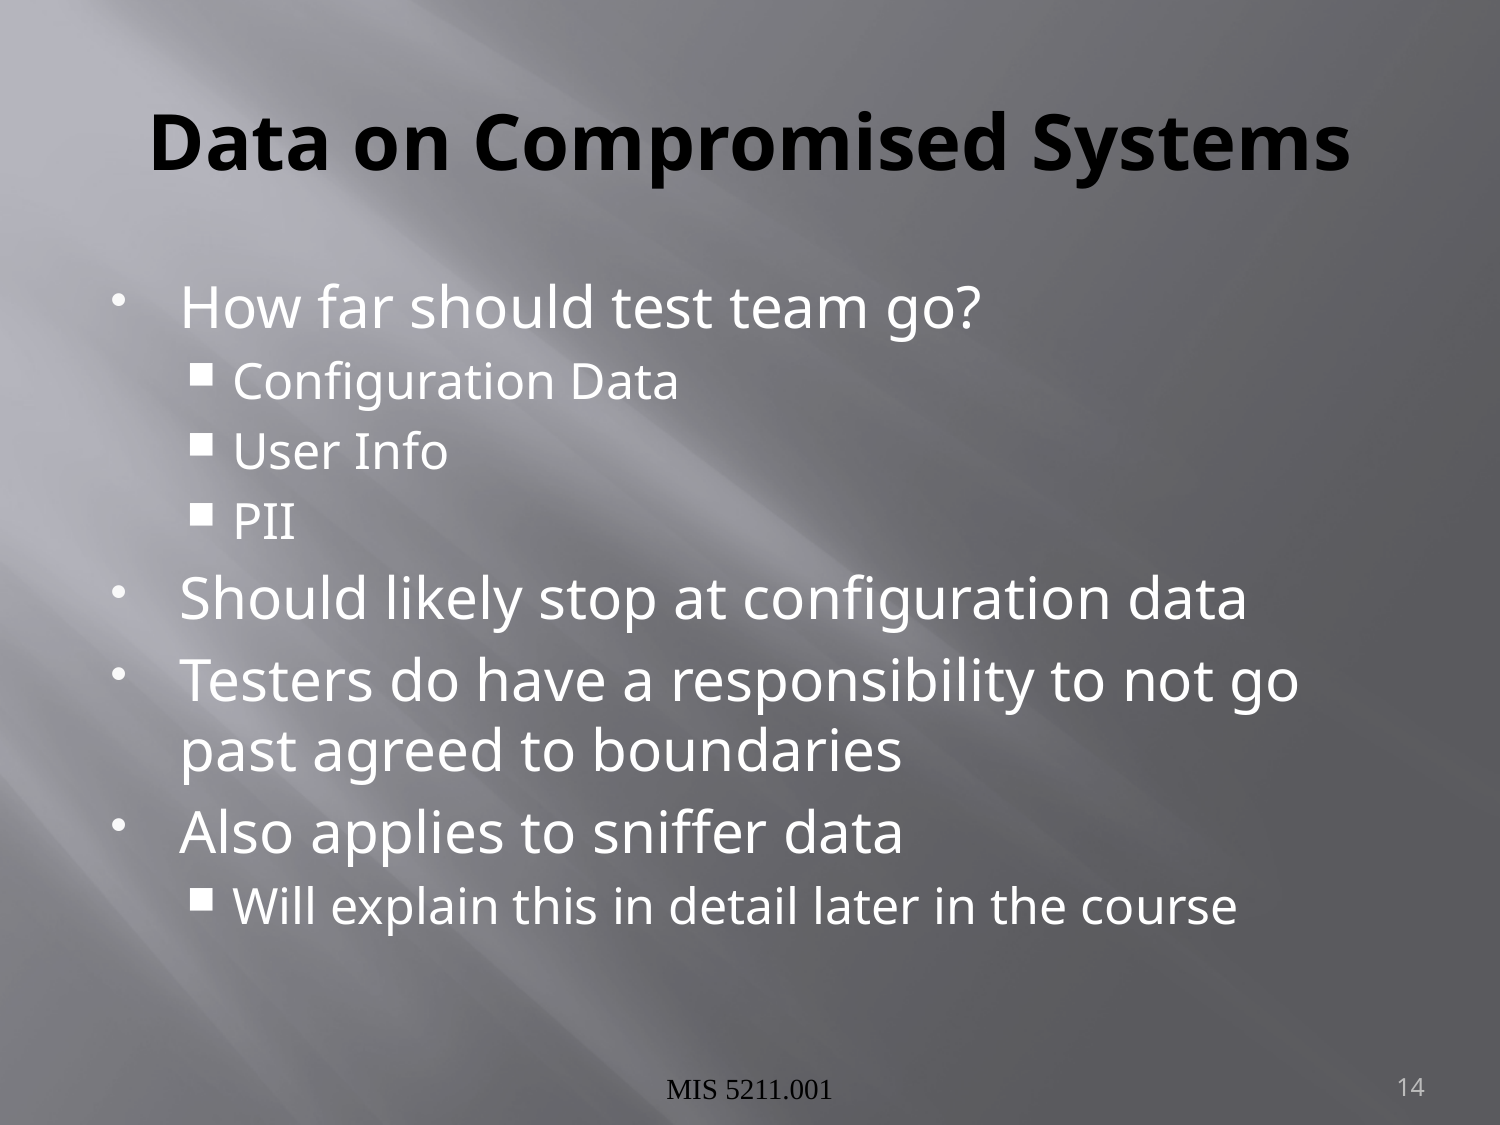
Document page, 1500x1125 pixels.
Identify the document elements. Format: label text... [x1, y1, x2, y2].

footer MIS 5211.001 [512, 1052, 988, 1113]
list How far should test team go? Configuration Data User Info PII Should likely stop at configuration data Testers do have a responsibility to not go past agreed to boundaries Also applies to sniffer data Will explain this in detail later in the course [75, 262, 1425, 1035]
title Data on Compromised Systems [75, 45, 1425, 233]
slide_number 14 [1299, 1052, 1425, 1113]
